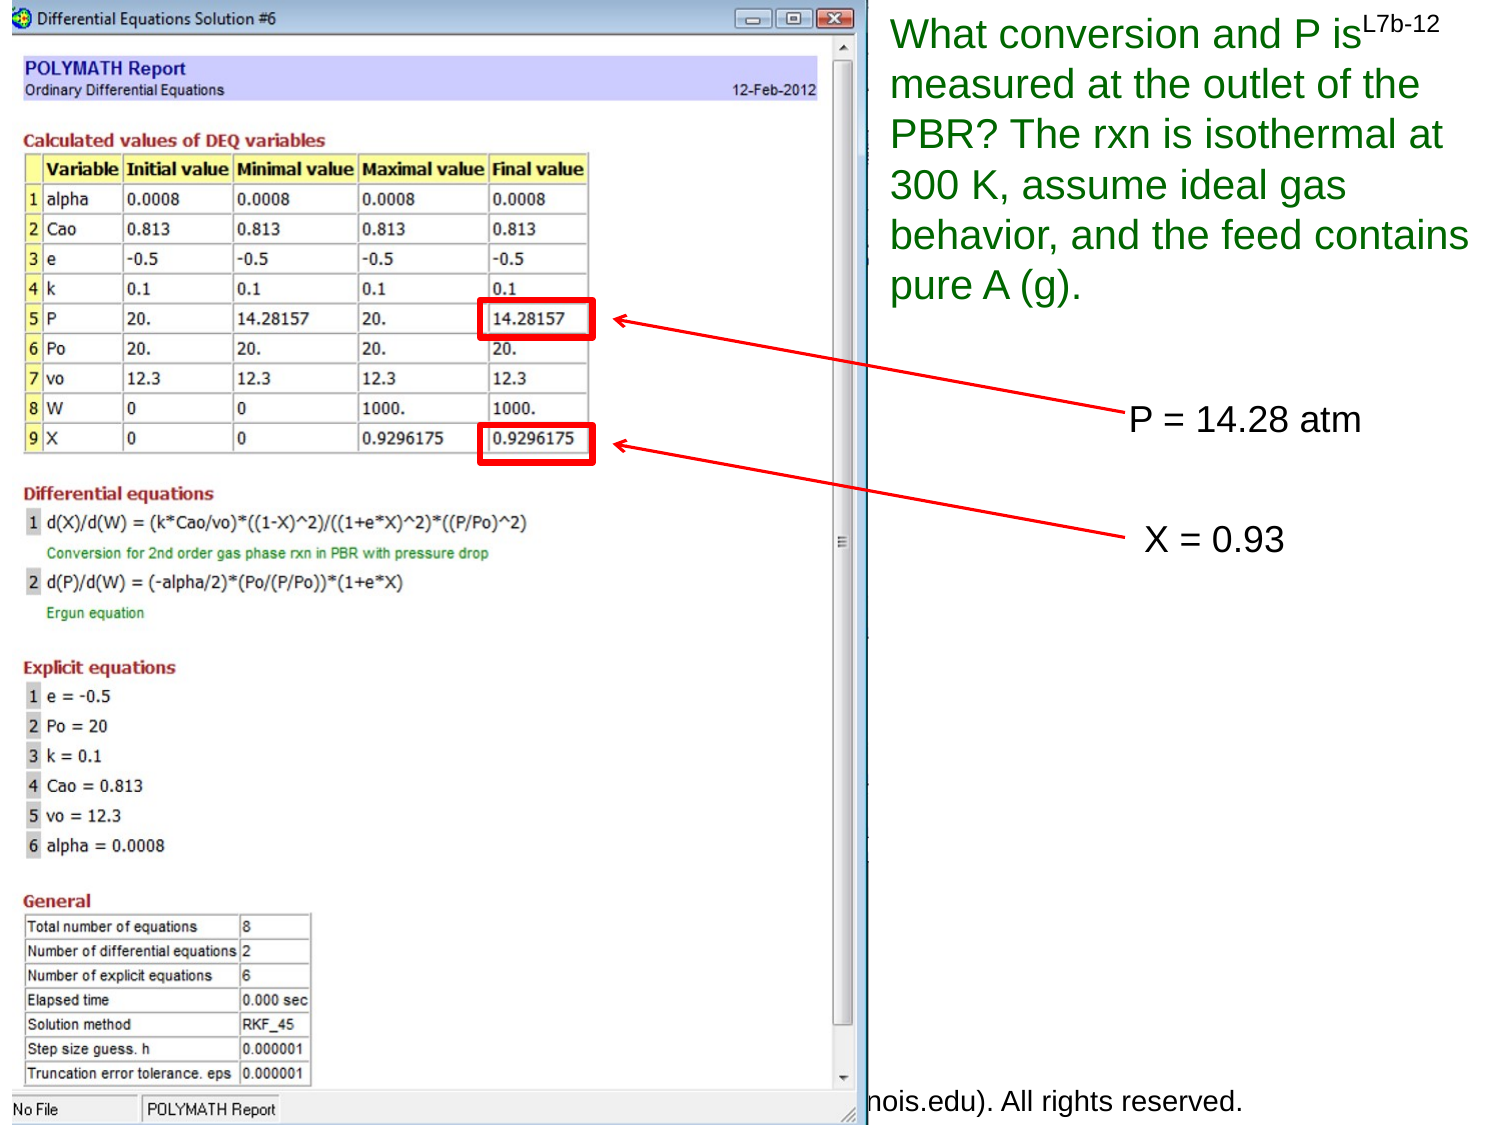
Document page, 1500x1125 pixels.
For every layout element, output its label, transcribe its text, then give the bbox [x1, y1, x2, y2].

text_box P = 14.28 atm [1113, 387, 1378, 448]
picture [12, 0, 869, 1125]
text_box What conversion and P is measured at the outlet of the PBR? The rxn is isothermal at 300 K, assume ideal gas behavior, and the feed contains pure A (g). [875, 0, 1500, 315]
text_box X = 0.93 [1129, 507, 1300, 567]
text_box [612, 443, 1126, 538]
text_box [612, 318, 1126, 413]
